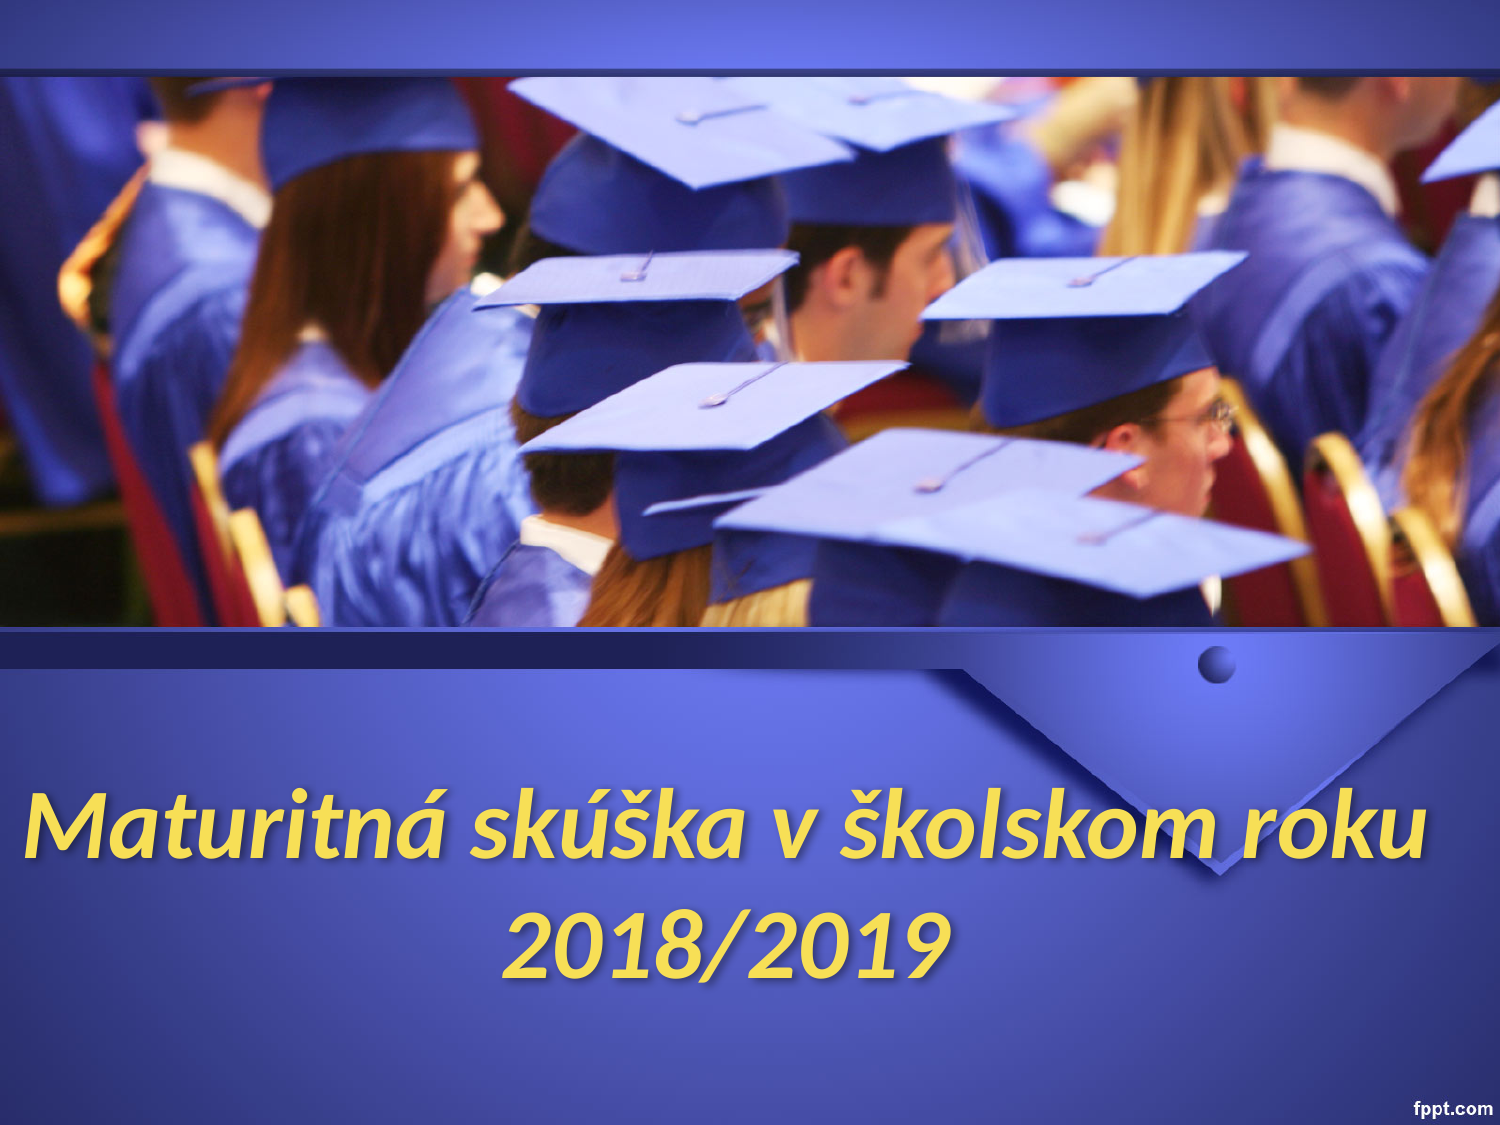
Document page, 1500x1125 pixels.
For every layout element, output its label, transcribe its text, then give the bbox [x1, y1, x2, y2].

title Maturitná skúška v školskom roku 2018/2019 [0, 787, 1452, 1089]
picture [0, 0, 1500, 1125]
